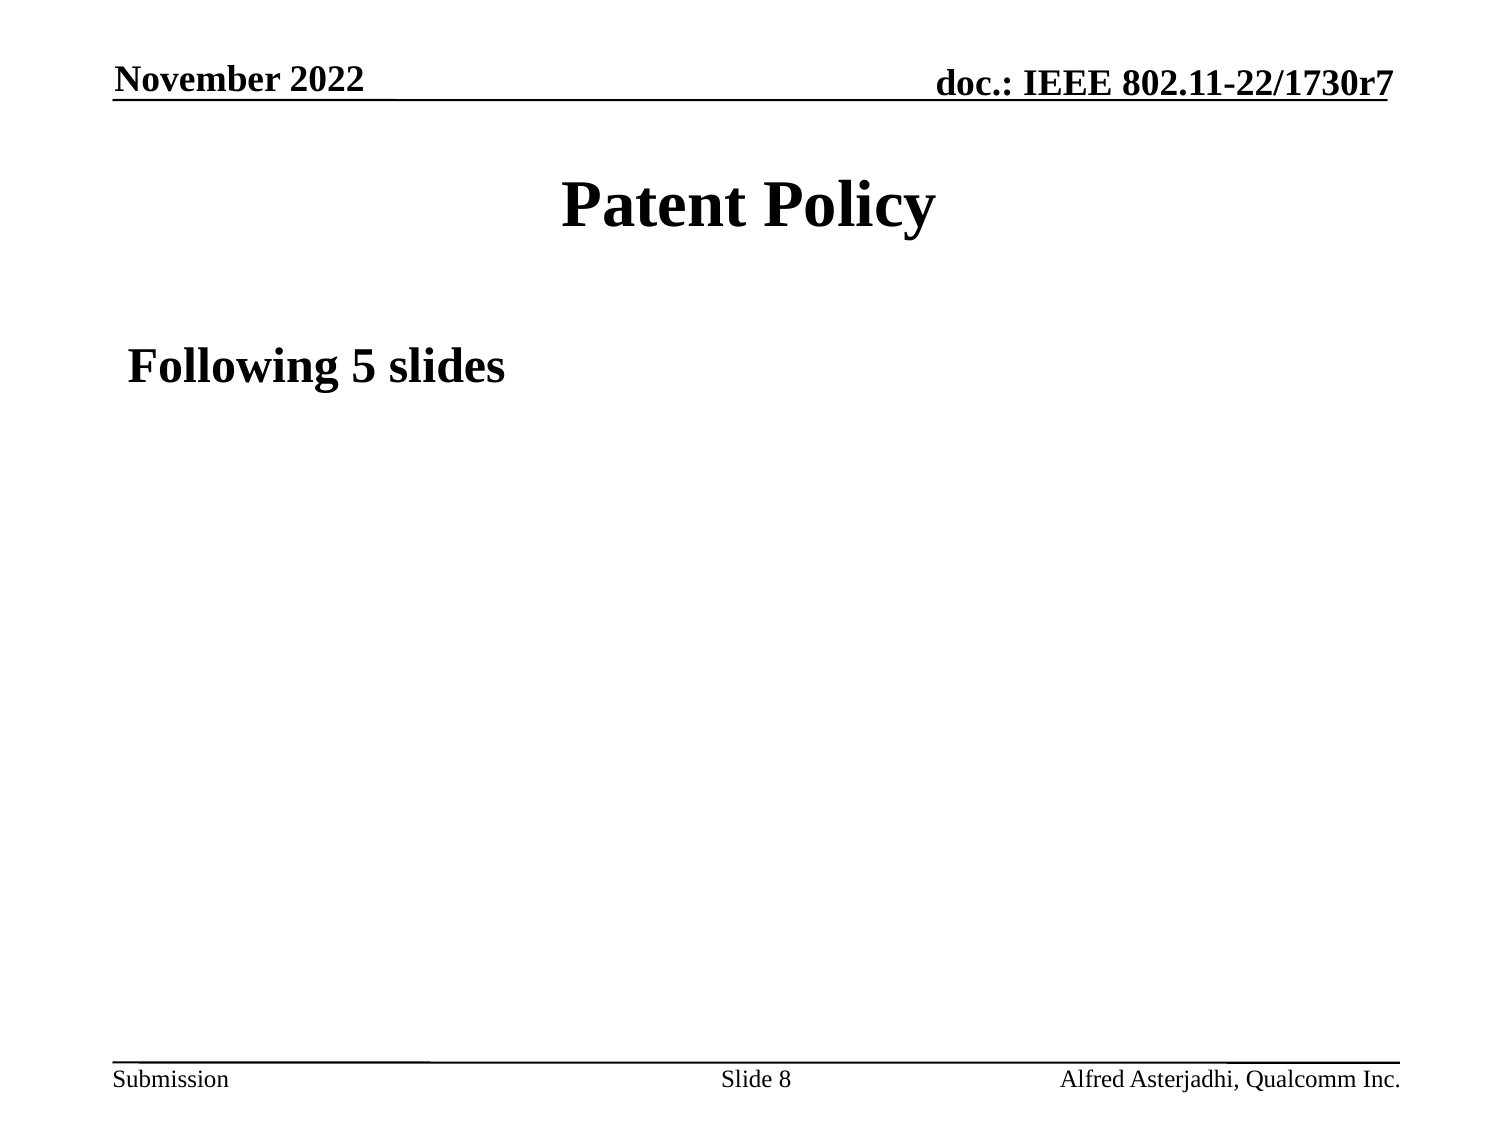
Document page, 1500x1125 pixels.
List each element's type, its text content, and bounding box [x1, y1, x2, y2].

footer Alfred Asterjadhi, Qualcomm Inc. [878, 1061, 1402, 1093]
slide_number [114, 54, 493, 100]
title Patent Policy [112, 112, 1388, 288]
list Following 5 slides [112, 324, 1388, 1000]
slide_number Slide 8 [712, 1061, 800, 1123]
